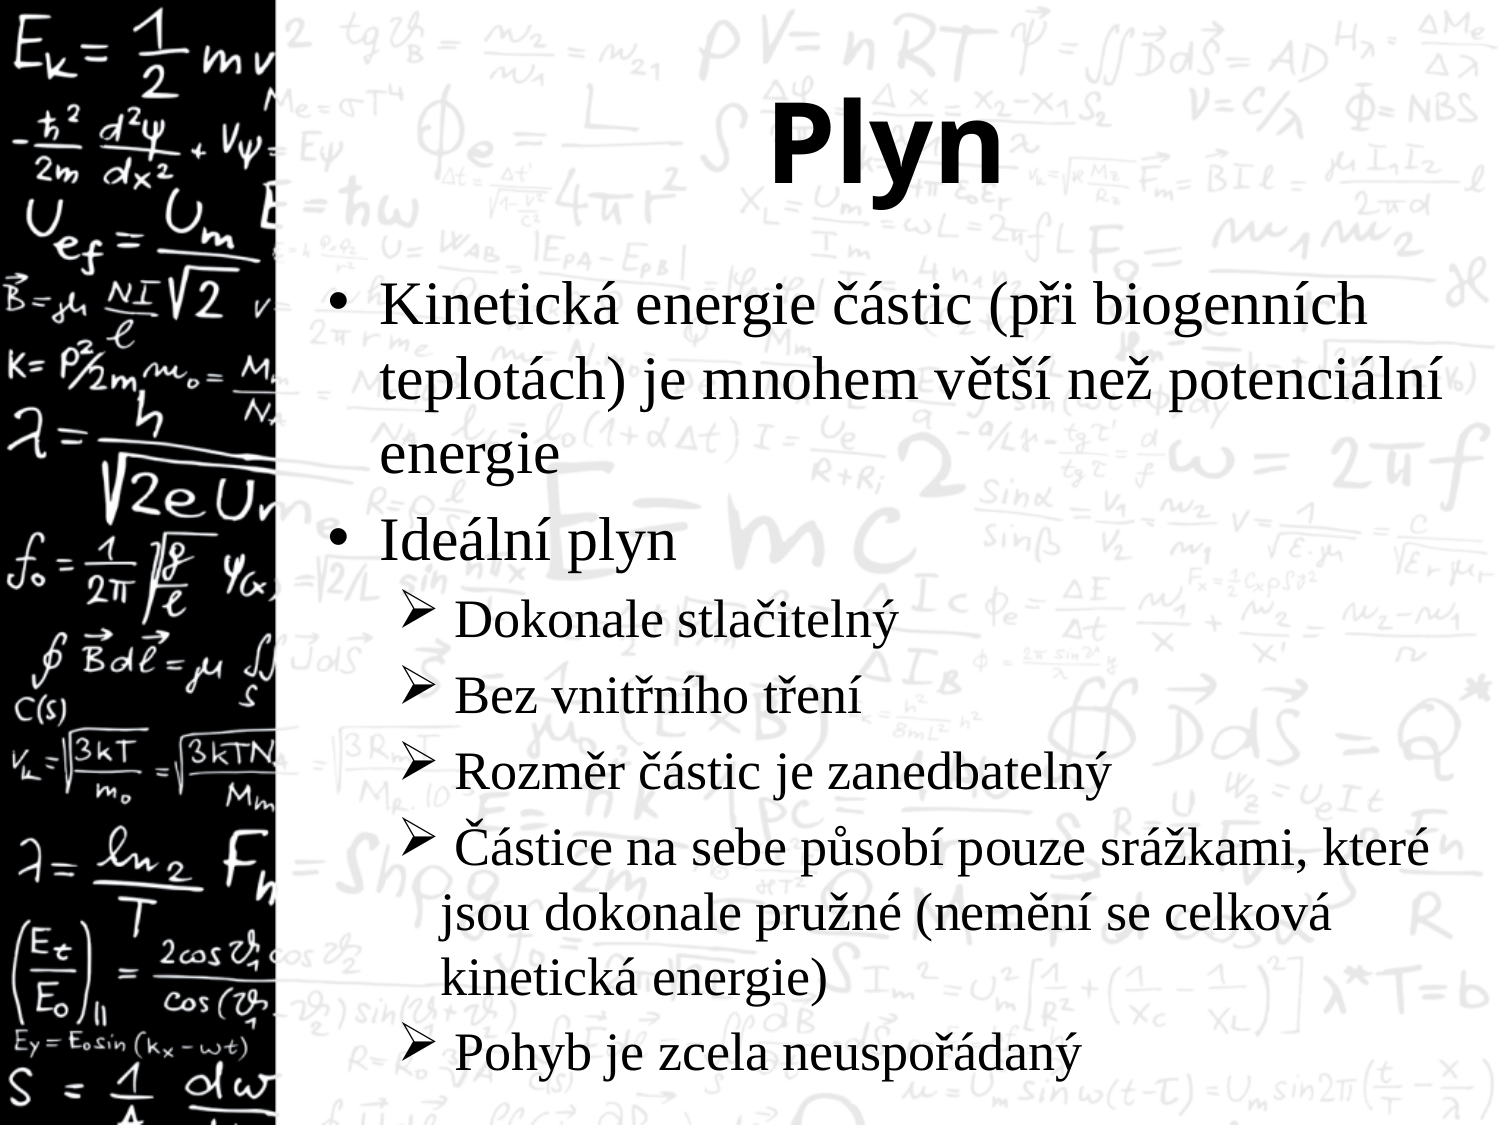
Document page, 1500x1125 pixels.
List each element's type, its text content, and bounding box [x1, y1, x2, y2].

picture [0, 0, 1500, 1125]
list Kinetická energie částic (při biogenních teplotách) je mnohem větší než potenciální energie Ideální plyn Dokonale stlačitelný Bez vnitřního tření Rozměr částic je zanedbatelný Částice na sebe působí pouze srážkami, které jsou dokonale pružné (nemění se celková kinetická energie) Pohyb je zcela neuspořádaný [312, 255, 1463, 1094]
title Plyn [312, 45, 1461, 233]
